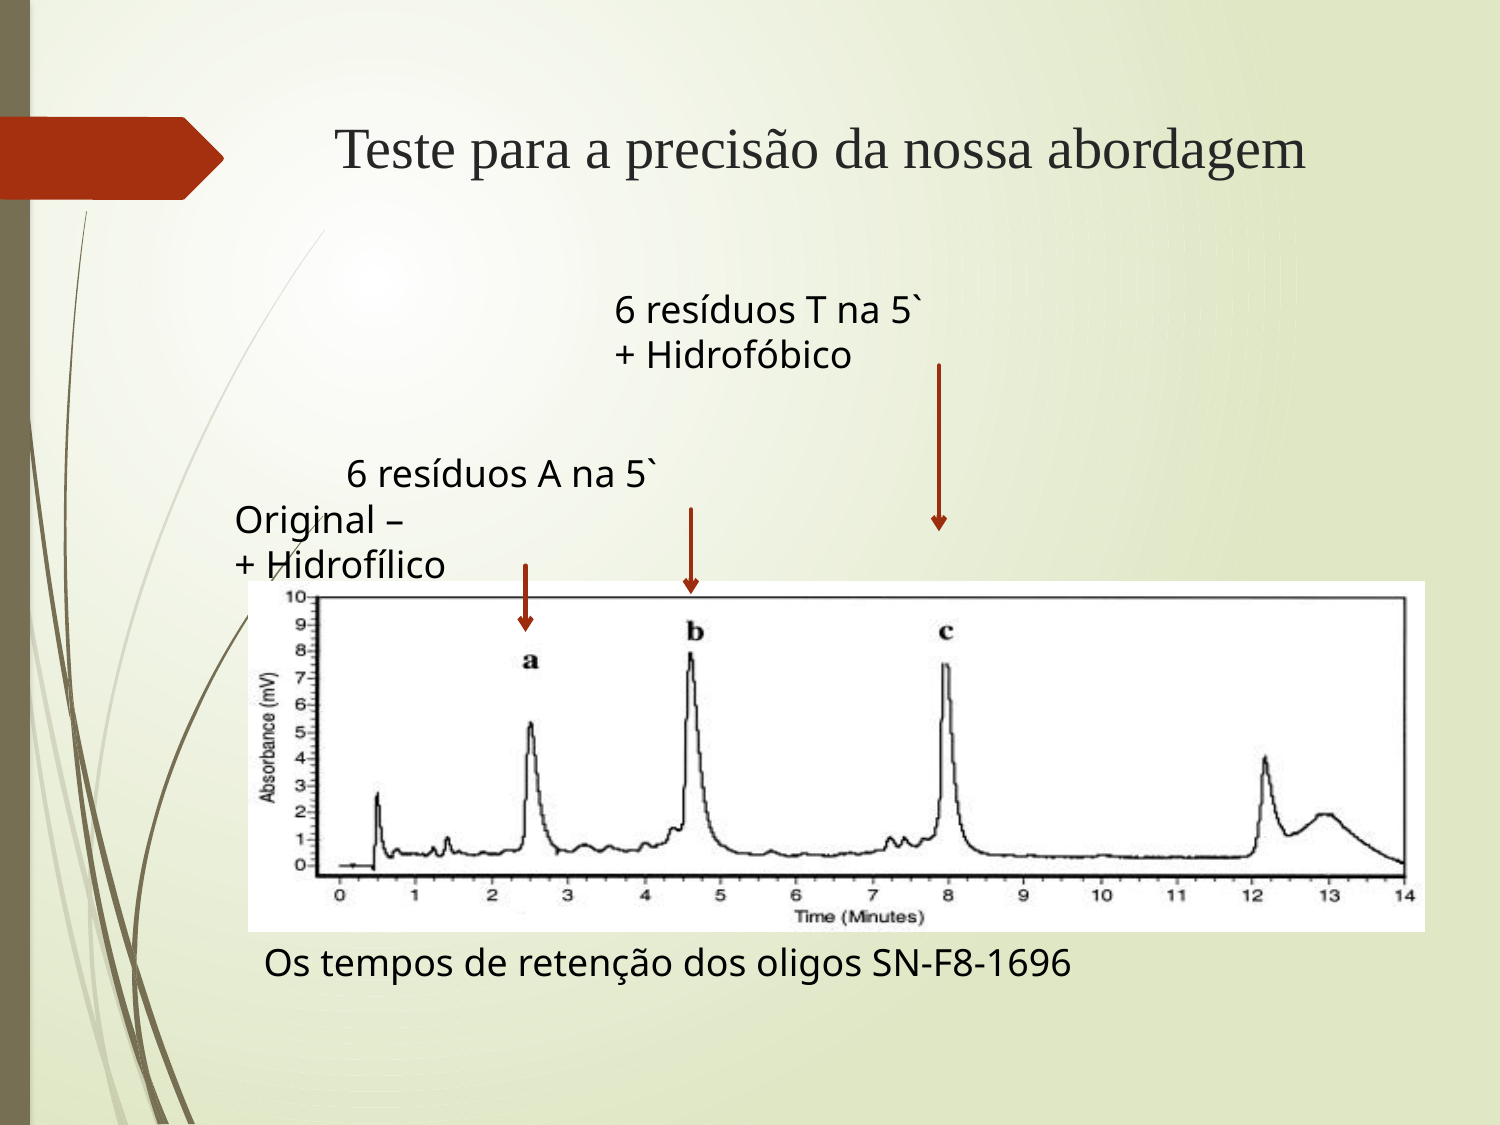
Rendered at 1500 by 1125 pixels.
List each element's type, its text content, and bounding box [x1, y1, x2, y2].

title Teste para a precisão da nossa abordagem [319, 102, 1400, 197]
text_box 6 resíduos A na 5` [331, 442, 691, 503]
text_box Original – + Hidrofílico [219, 488, 482, 593]
text_box 6 resíduos T na 5` + Hidrofóbico [599, 278, 938, 384]
text_box Os tempos de retenção dos oligos SN-F8-1696 [248, 939, 1425, 991]
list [248, 580, 1425, 932]
